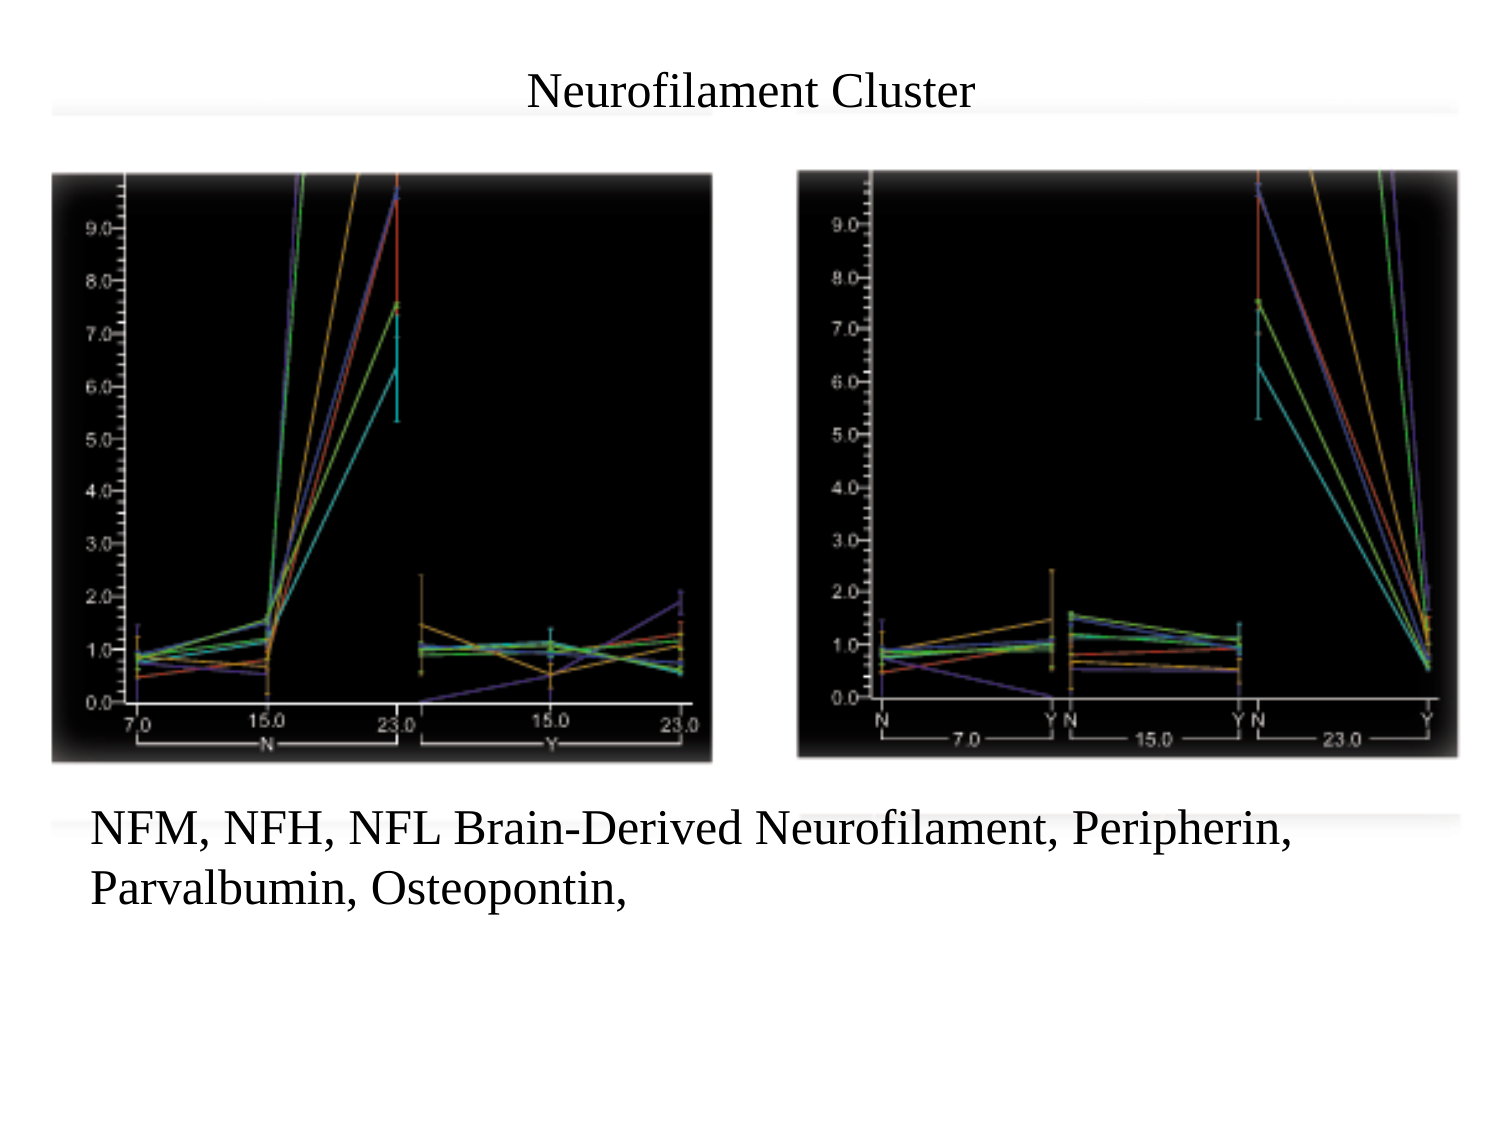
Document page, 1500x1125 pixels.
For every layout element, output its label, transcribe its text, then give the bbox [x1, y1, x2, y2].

text_box Neurofilament Cluster [511, 49, 991, 98]
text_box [49, 99, 1463, 838]
text_box NFM, NFH, NFL Brain-Derived Neurofilament, Peripherin, Parvalbumin, Osteopontin, [75, 845, 1321, 983]
